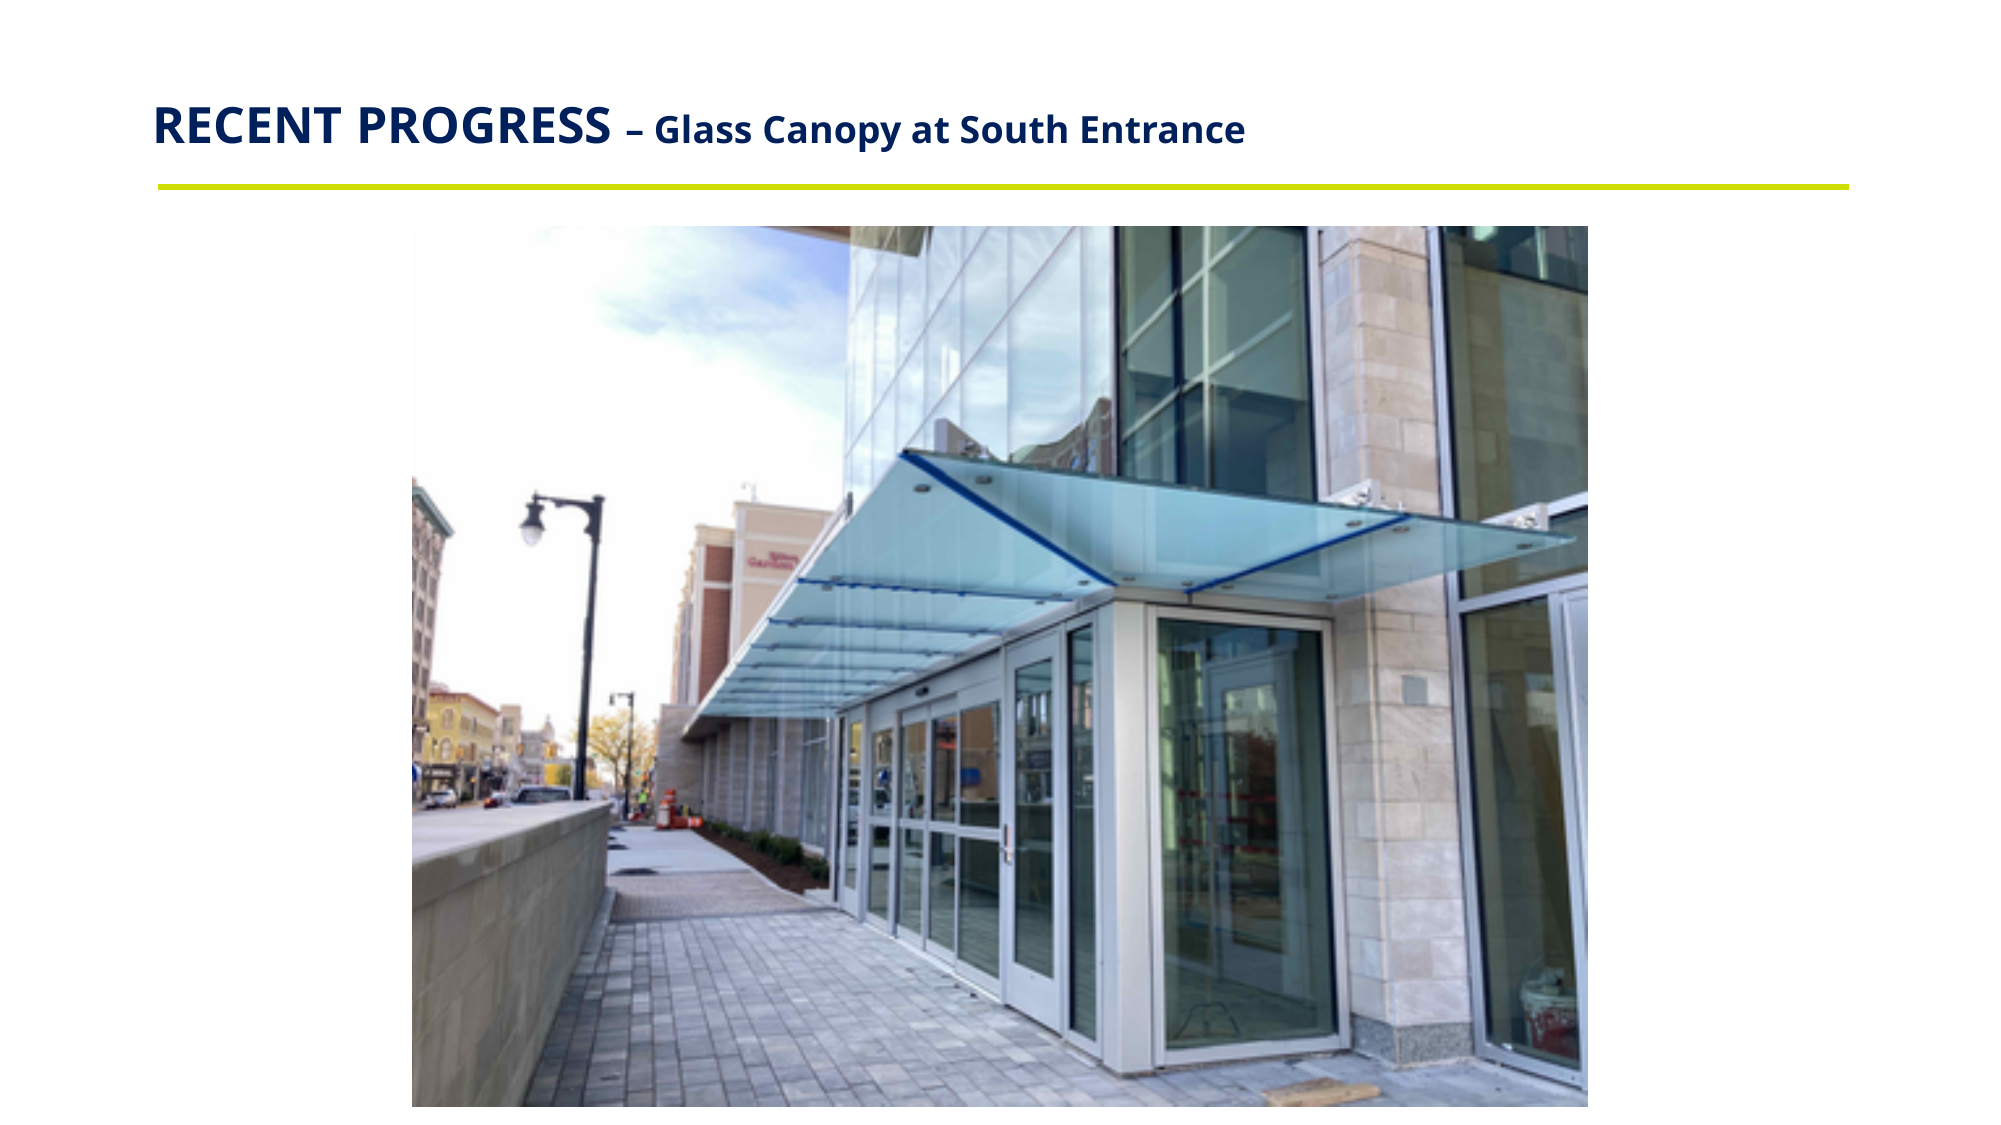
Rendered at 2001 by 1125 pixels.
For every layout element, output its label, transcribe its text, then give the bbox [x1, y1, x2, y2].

text_box RECENT PROGRESS – Glass Canopy at South Entrance [137, 18, 1863, 236]
picture [412, 226, 1588, 1107]
